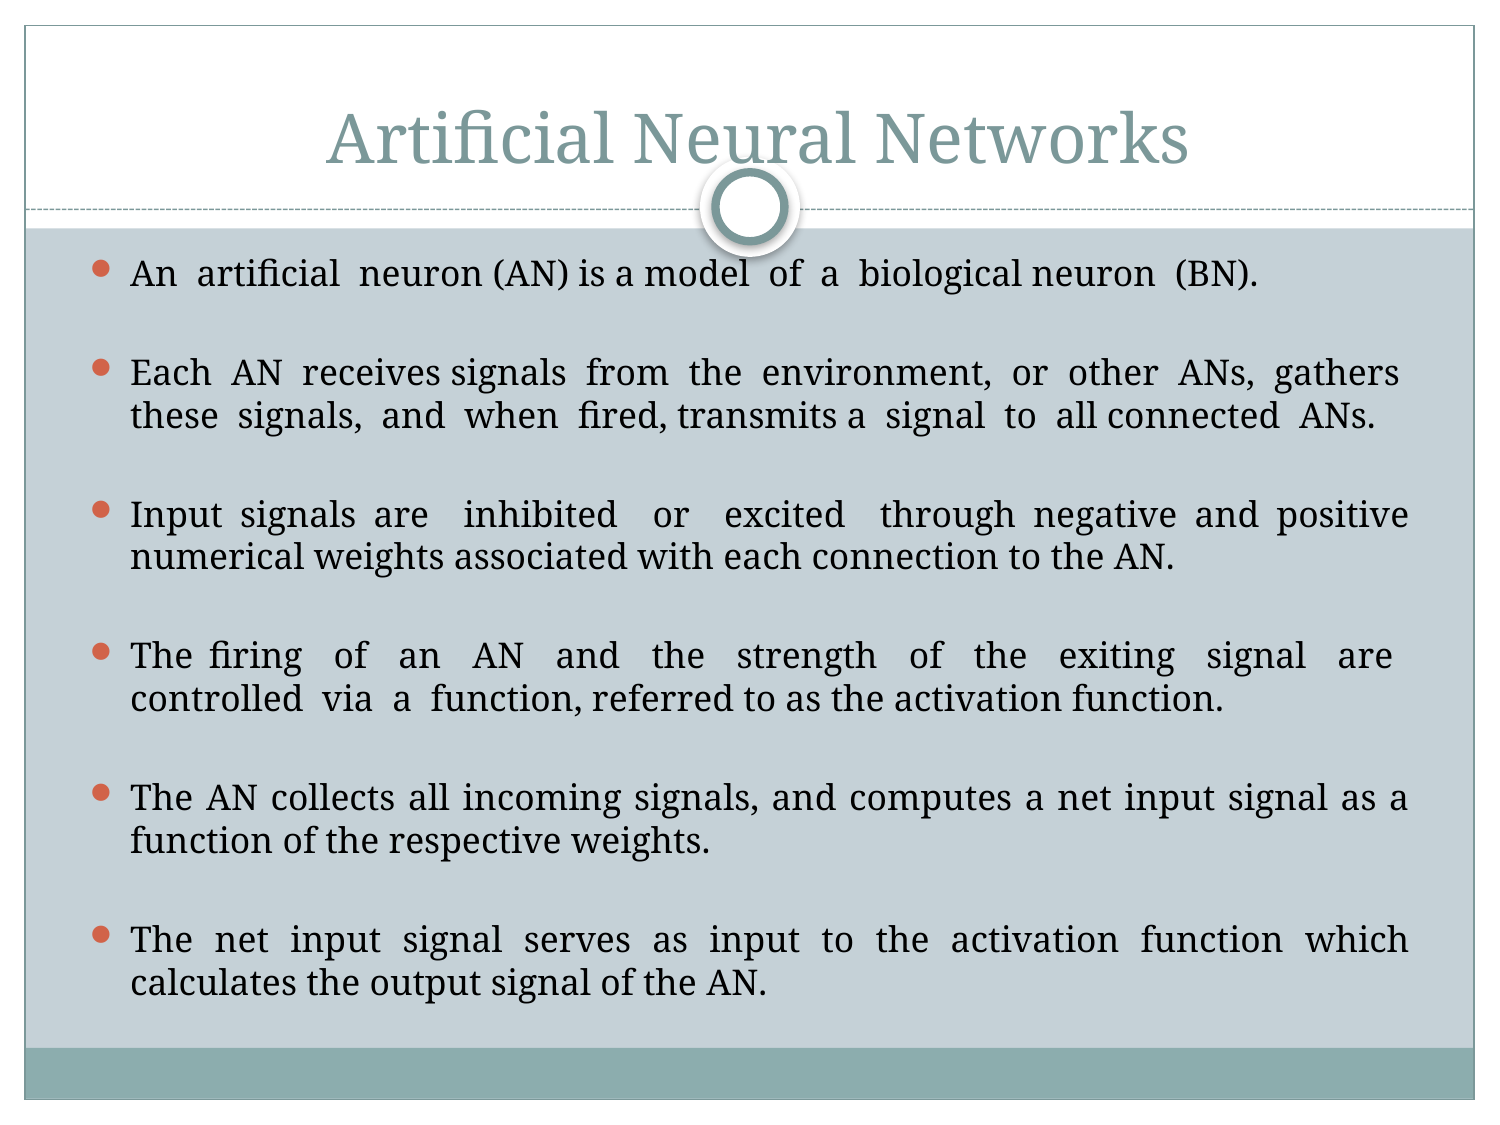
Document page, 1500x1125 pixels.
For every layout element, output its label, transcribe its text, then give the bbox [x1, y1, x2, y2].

title Artificial Neural Networks [75, 45, 1425, 185]
list An artificial neuron (AN) is a model of a biological neuron (BN). Each AN receives signals from the environment, or other ANs, gathers these signals, and when fired, transmits a signal to all connected ANs. Input signals are inhibited or excited through negative and positive numerical weights associated with each connection to the AN. The firing of an AN and the strength of the exiting signal are controlled via a function, referred to as the activation function. The AN collects all incoming signals, and computes a net input signal as a function of the respective weights. The net input signal serves as input to the activation function which calculates the output signal of the AN. [75, 243, 1425, 1059]
